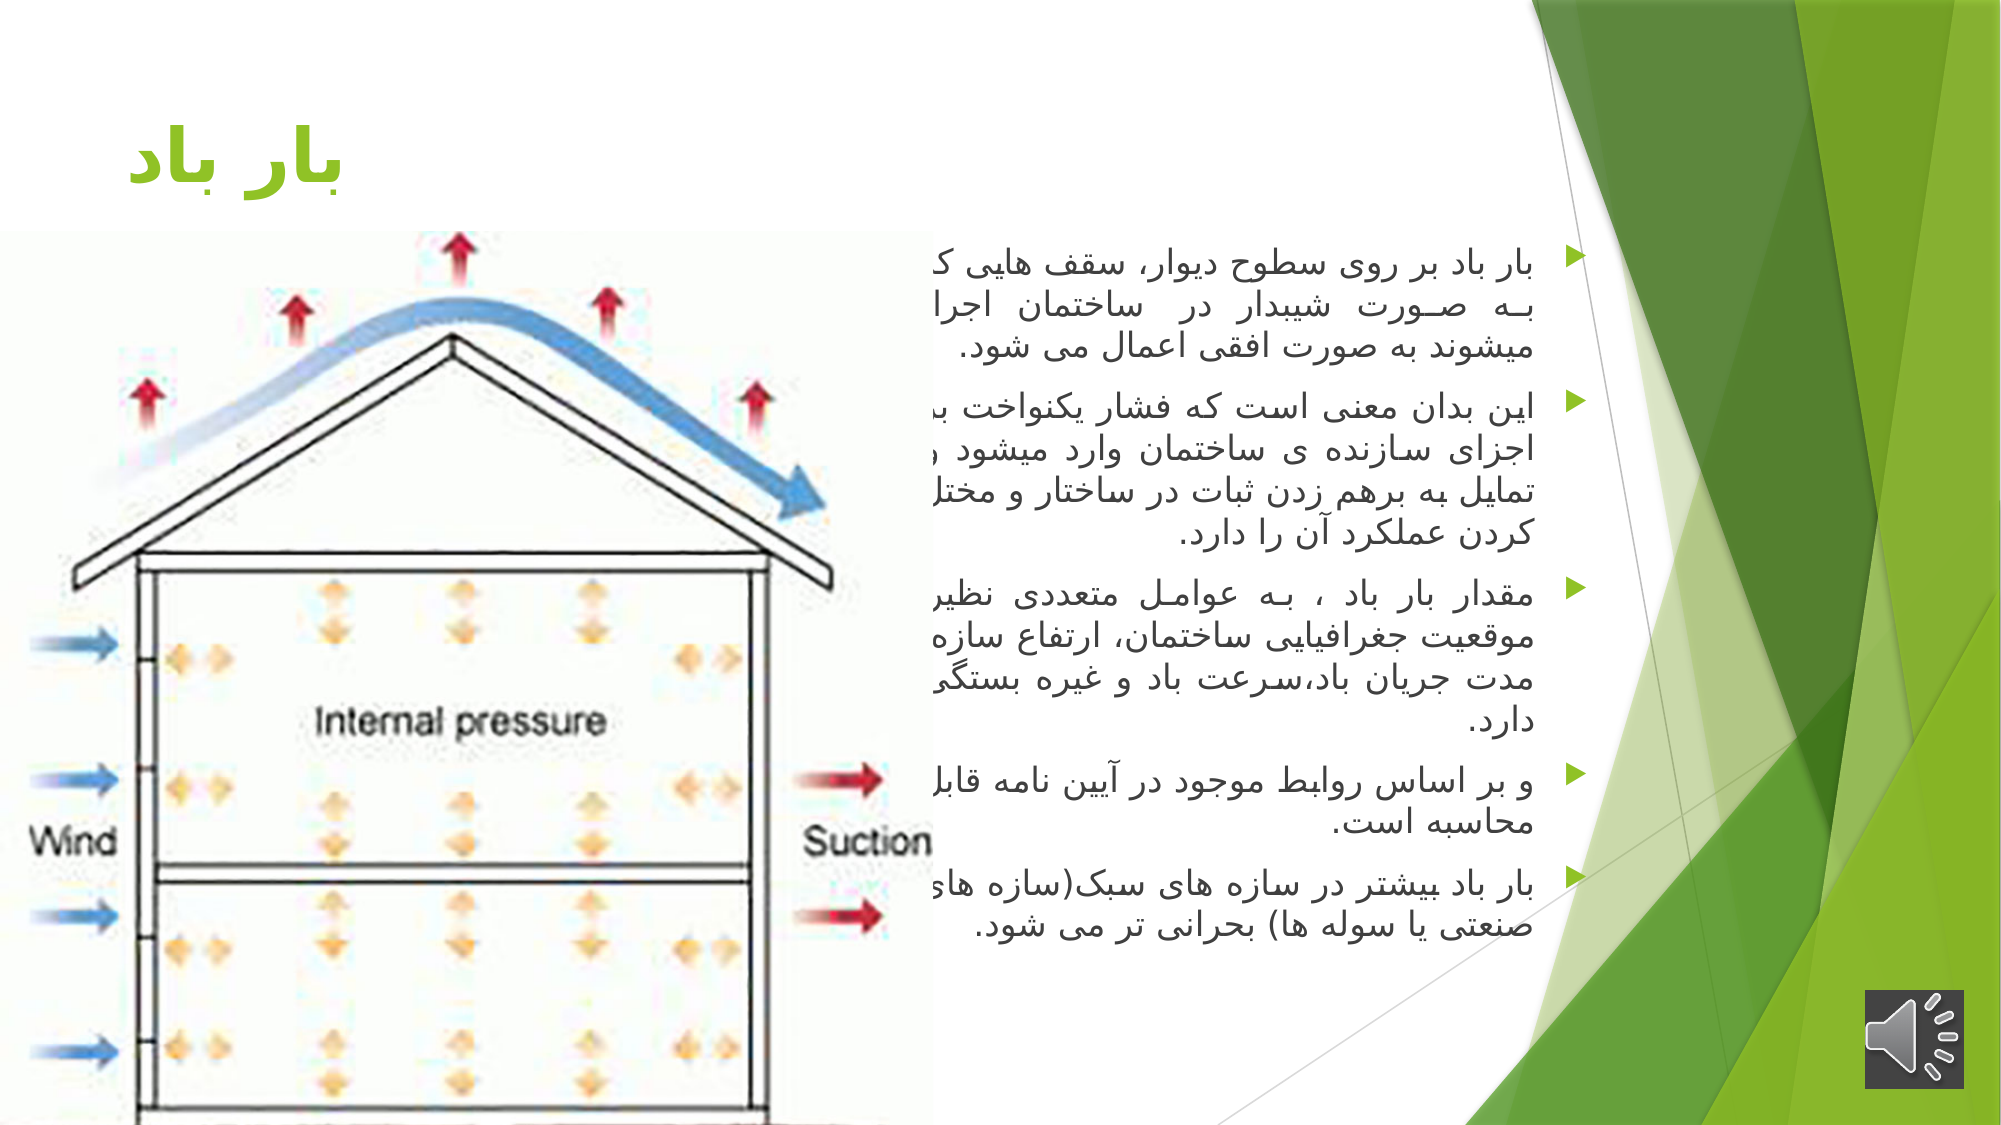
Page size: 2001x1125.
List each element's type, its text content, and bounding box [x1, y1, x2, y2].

picture [1864, 989, 1966, 1091]
list بار باد بر روی سطوح دیوار، سقف هایی که به صورت شیبدار در ساختمان اجرا میشوند به صورت افقی اعمال می شود. این بدان معنی است که فشار یکنواخت بر اجزای سازنده ی ساختمان وارد میشود و تمایل به برهم زدن ثبات در ساختار و مختل کردن عملکرد آن را دارد. مقدار بار باد ، به عوامل متعددی نظیر موقعیت جغرافیایی ساختمان، ارتفاع سازه، مدت جریان باد،سرعت باد و غیره بستگی دارد. و بر اساس روابط موجود در آیین نامه قابل محاسبه است. بار باد بیشتر در سازه های سبک(سازه های صنعتی یا سوله ها) بحرانی تر می شود. [934, 231, 1603, 997]
picture [0, 231, 934, 1125]
title بار باد [111, 99, 1522, 231]
